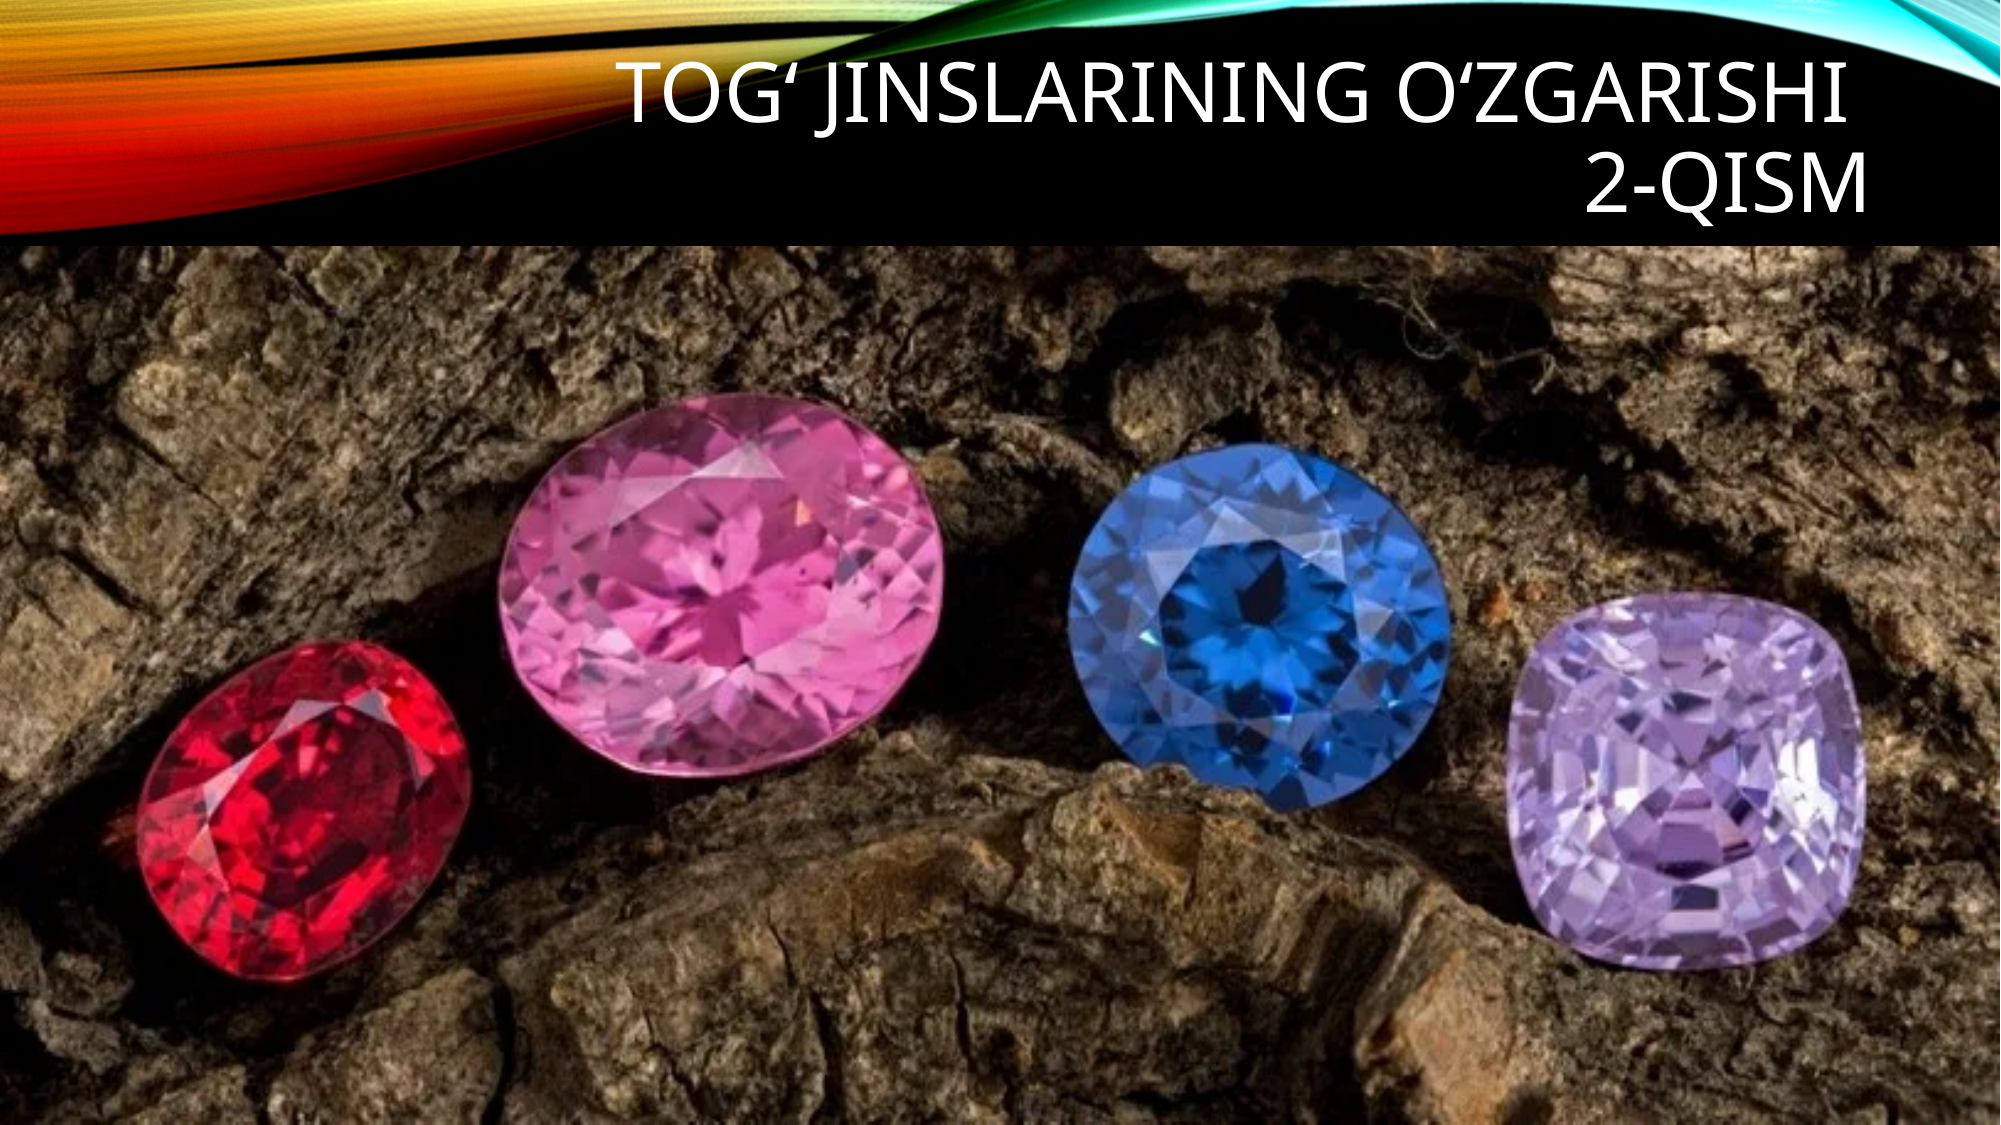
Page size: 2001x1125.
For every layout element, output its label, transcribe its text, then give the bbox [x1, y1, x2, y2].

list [0, 246, 2000, 1125]
title Tog‘ jinslarining o‘zgarishi 2-qism [474, 34, 1888, 246]
picture [0, 0, 2000, 237]
